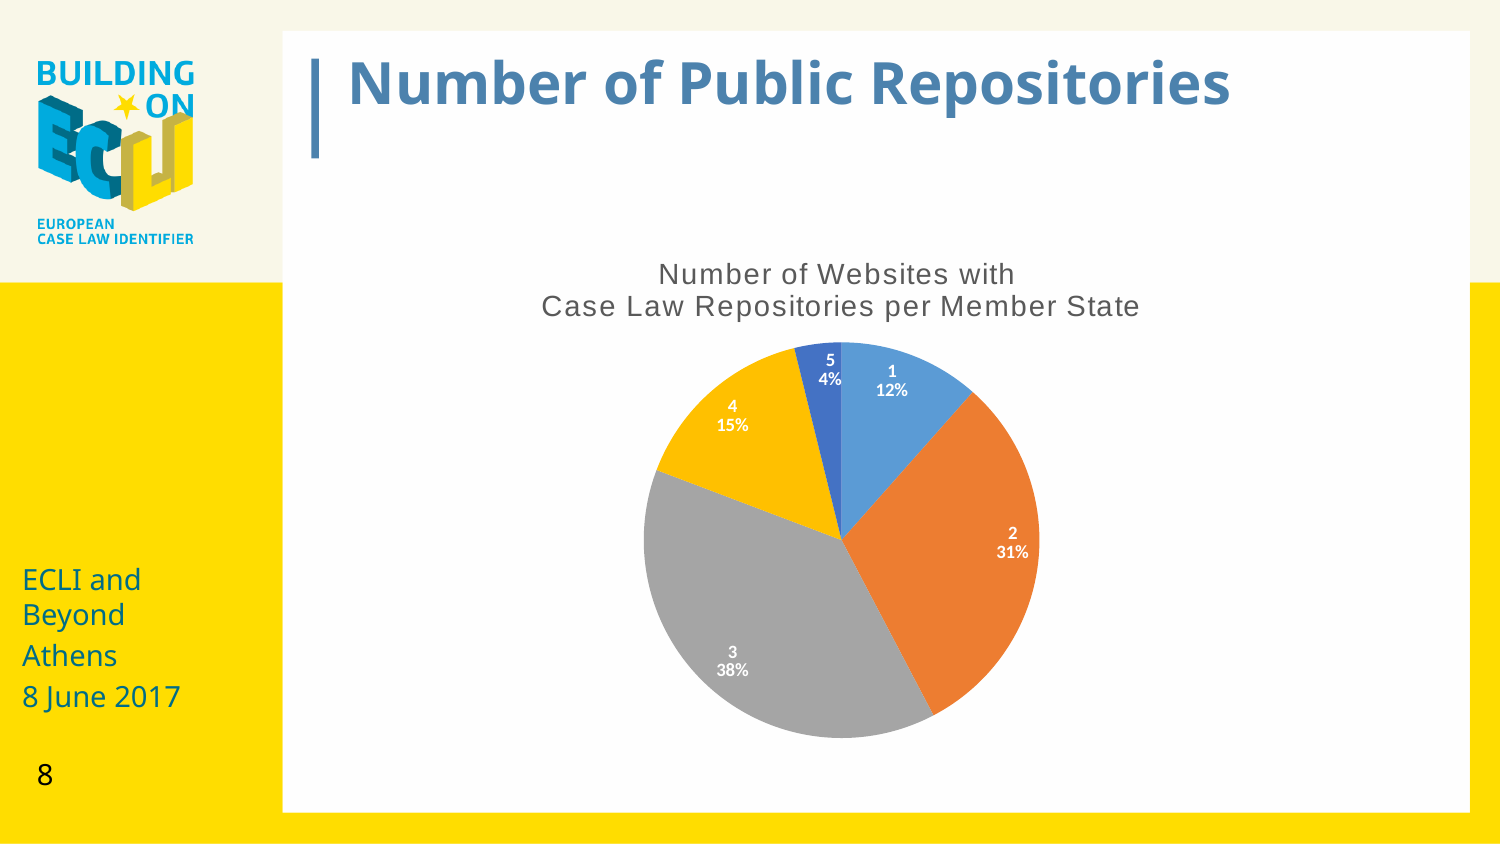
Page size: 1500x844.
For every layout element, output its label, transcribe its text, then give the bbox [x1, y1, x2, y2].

text_box 8 [22, 748, 132, 807]
picture [0, 0, 1500, 844]
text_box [347, 56, 1471, 156]
text_box [311, 58, 319, 159]
chart [417, 230, 1266, 749]
text_box ECLI and Beyond Athens 8 June 2017 [22, 561, 252, 702]
